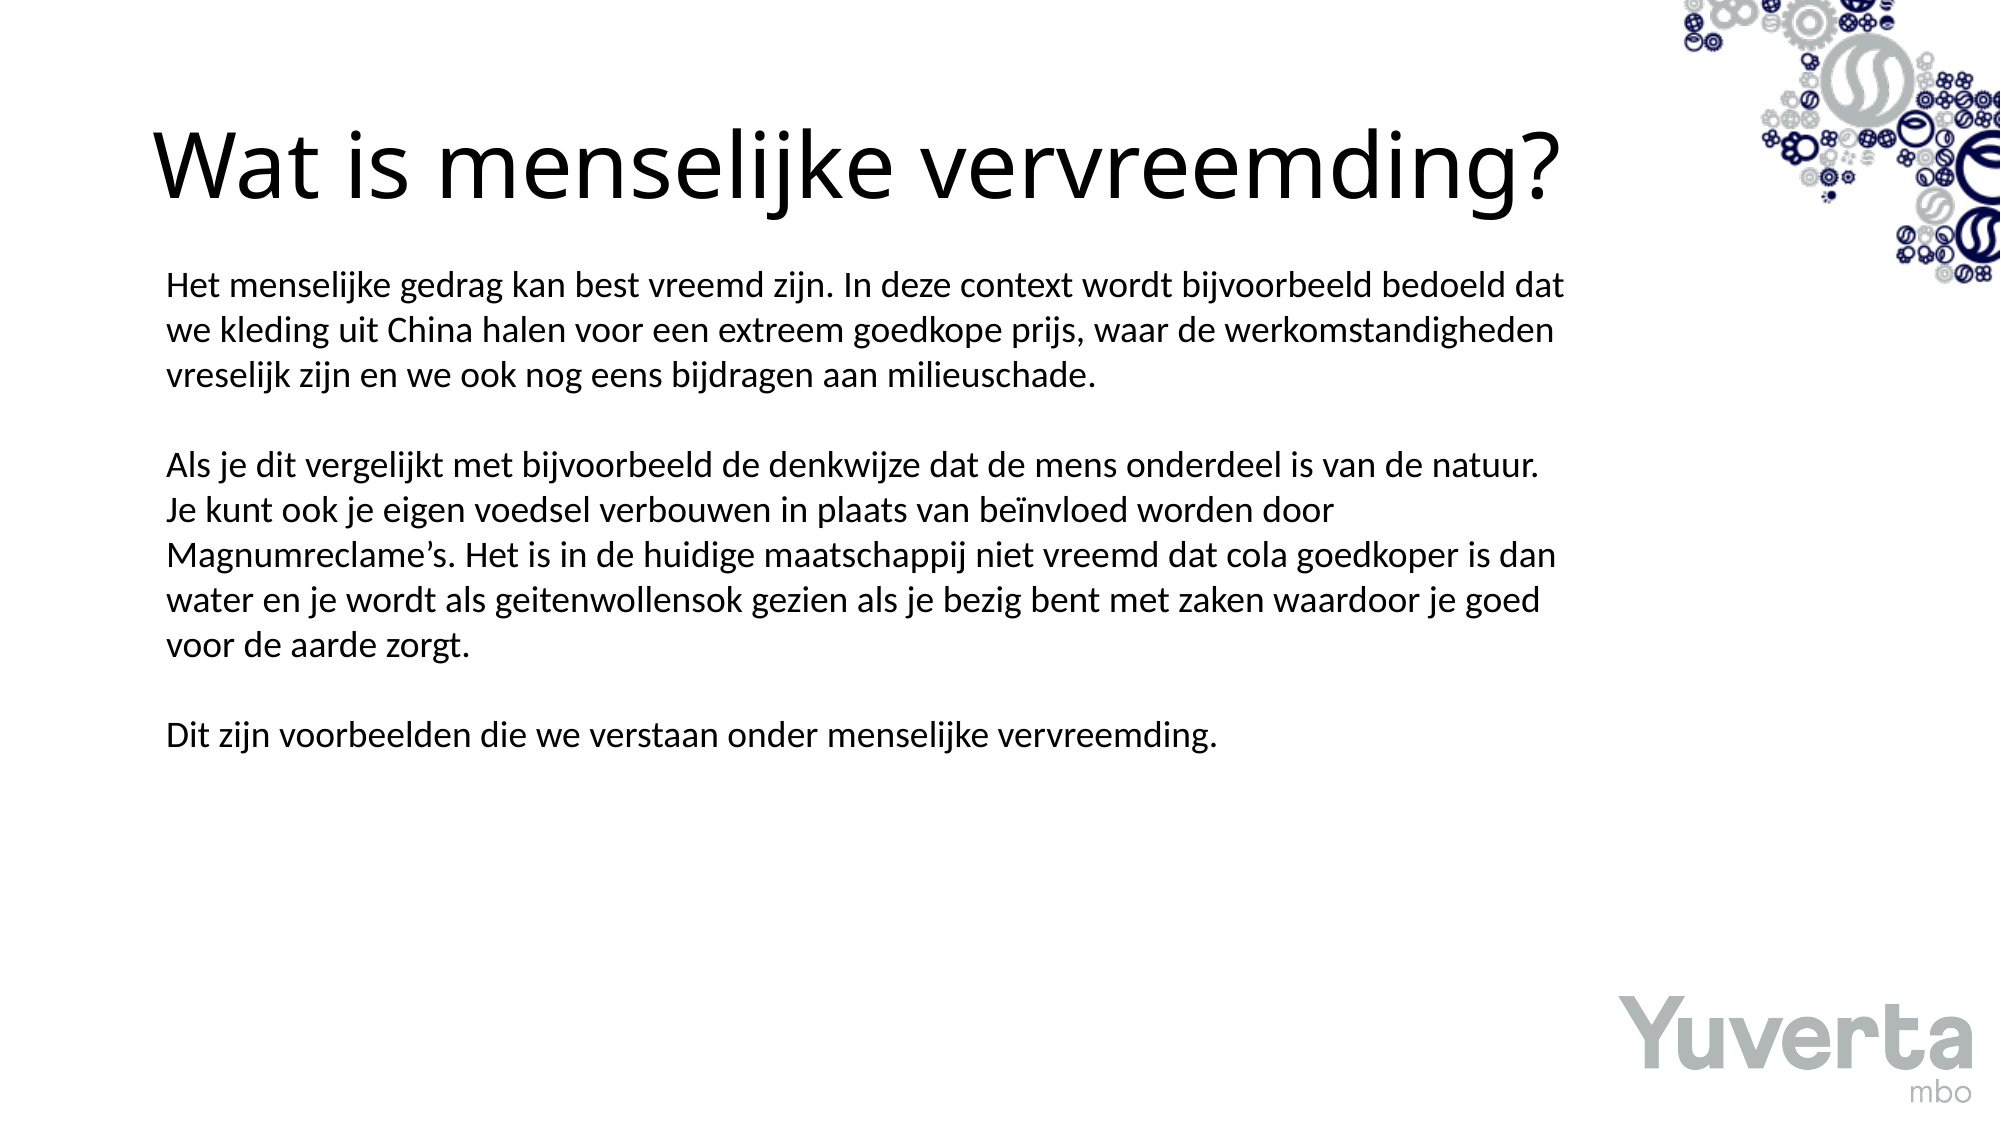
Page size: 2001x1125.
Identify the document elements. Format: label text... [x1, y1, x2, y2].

title Wat is menselijke vervreemding? [137, 59, 1863, 278]
picture [0, 0, 2000, 1125]
text_box Het menselijke gedrag kan best vreemd zijn. In deze context wordt bijvoorbeeld bedoeld dat we kleding uit China halen voor een extreem goedkope prijs, waar de werkomstandigheden vreselijk zijn en we ook nog eens bijdragen aan milieuschade. Als je dit vergelijkt met bijvoorbeeld de denkwijze dat de mens onderdeel is van de natuur. Je kunt ook je eigen voedsel verbouwen in plaats van beïnvloed worden door Magnumreclame’s. Het is in de huidige maatschappij niet vreemd dat cola goedkoper is dan water en je wordt als geitenwollensok gezien als je bezig bent met zaken waardoor je goed voor de aarde zorgt. Dit zijn voorbeelden die we verstaan onder menselijke vervreemding. [151, 252, 1615, 763]
